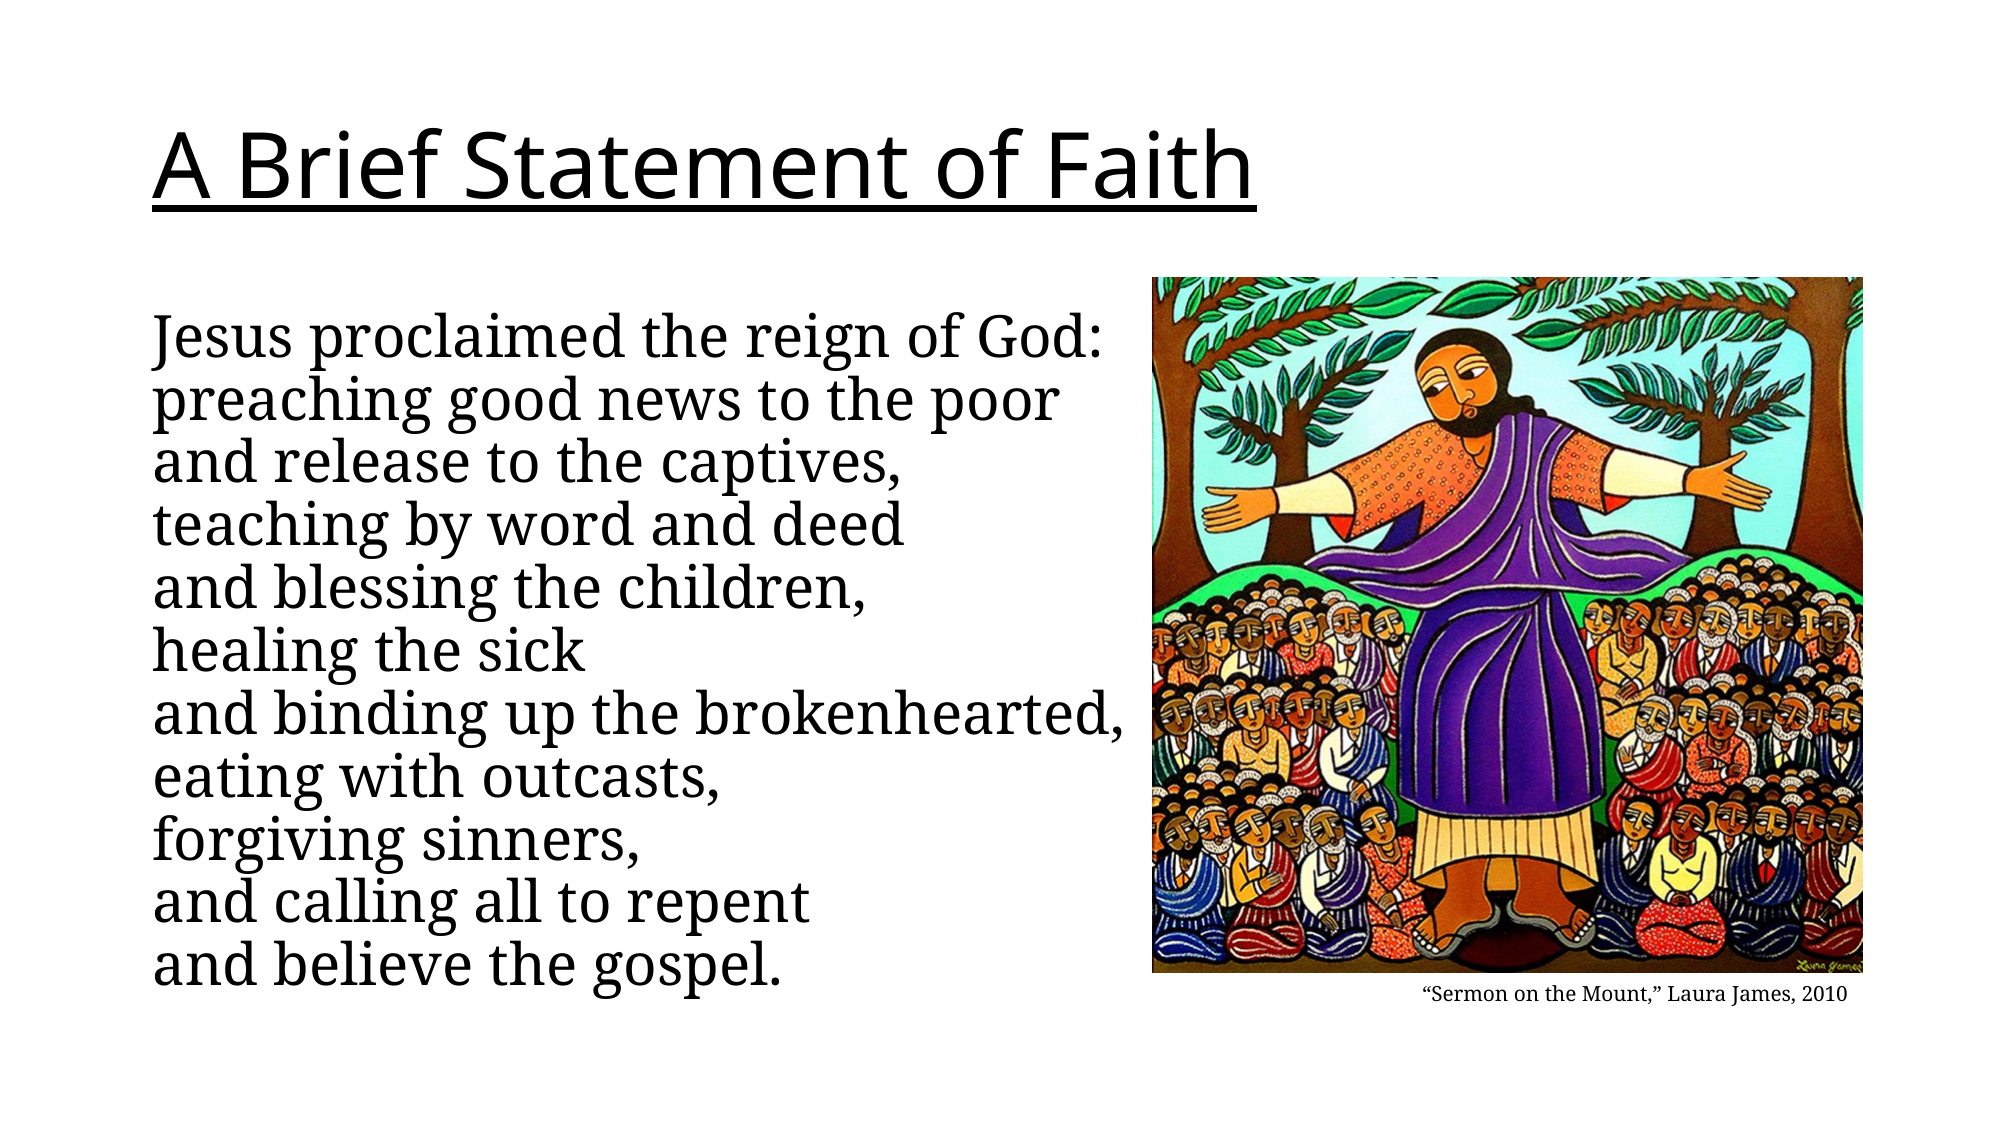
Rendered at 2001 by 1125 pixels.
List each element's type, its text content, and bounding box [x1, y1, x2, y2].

picture [1152, 277, 1863, 973]
title A Brief Statement of Faith [137, 59, 1863, 278]
text_box “Sermon on the Mount,” Laura James, 2010 [1292, 973, 1863, 1013]
list Jesus proclaimed the reign of God: preaching good news to the poor and release to the captives, teaching by word and deed and blessing the children, healing the sick and binding up the brokenhearted, eating with outcasts, forgiving sinners, and calling all to repent and believe the gospel. [137, 299, 1153, 1014]
